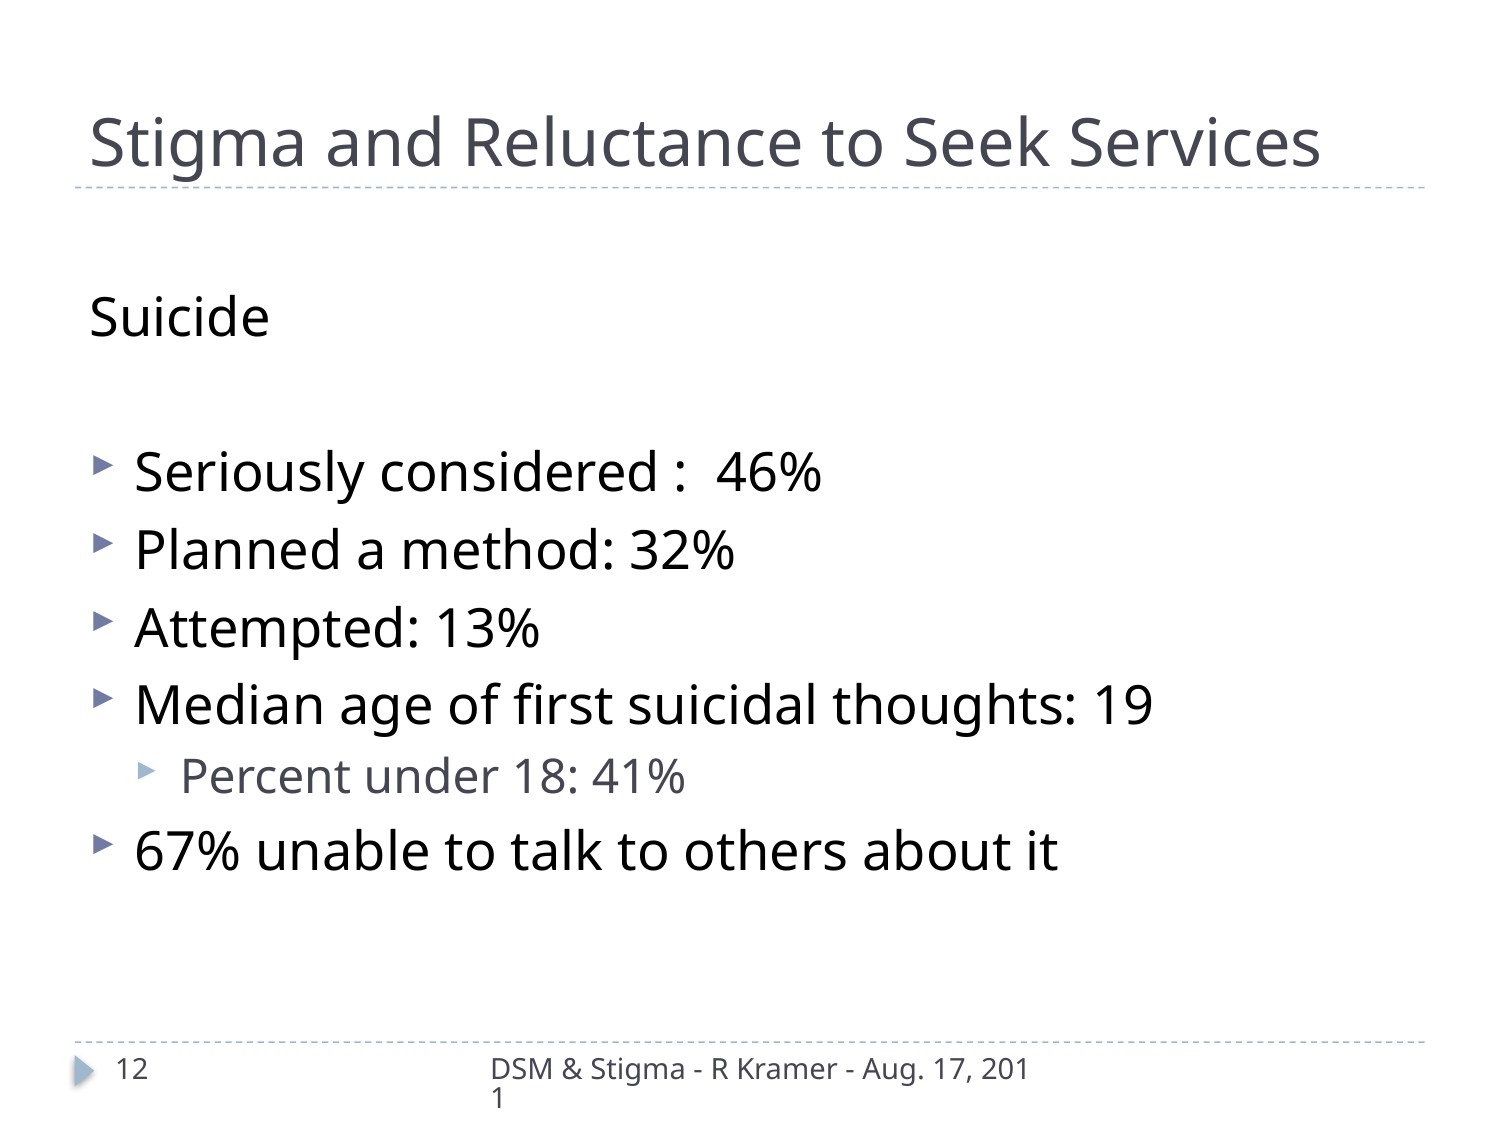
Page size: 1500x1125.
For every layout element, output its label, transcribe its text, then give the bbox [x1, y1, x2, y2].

footer DSM & Stigma - R Kramer - Aug. 17, 2011 [475, 1042, 1051, 1103]
list Suicide Seriously considered : 46% Planned a method: 32% Attempted: 13% Median age of first suicidal thoughts: 19 Percent under 18: 41% 67% unable to talk to others about it [75, 275, 1425, 1010]
title Stigma and Reluctance to Seek Services [75, 24, 1425, 188]
slide_number 12 [100, 1042, 426, 1103]
